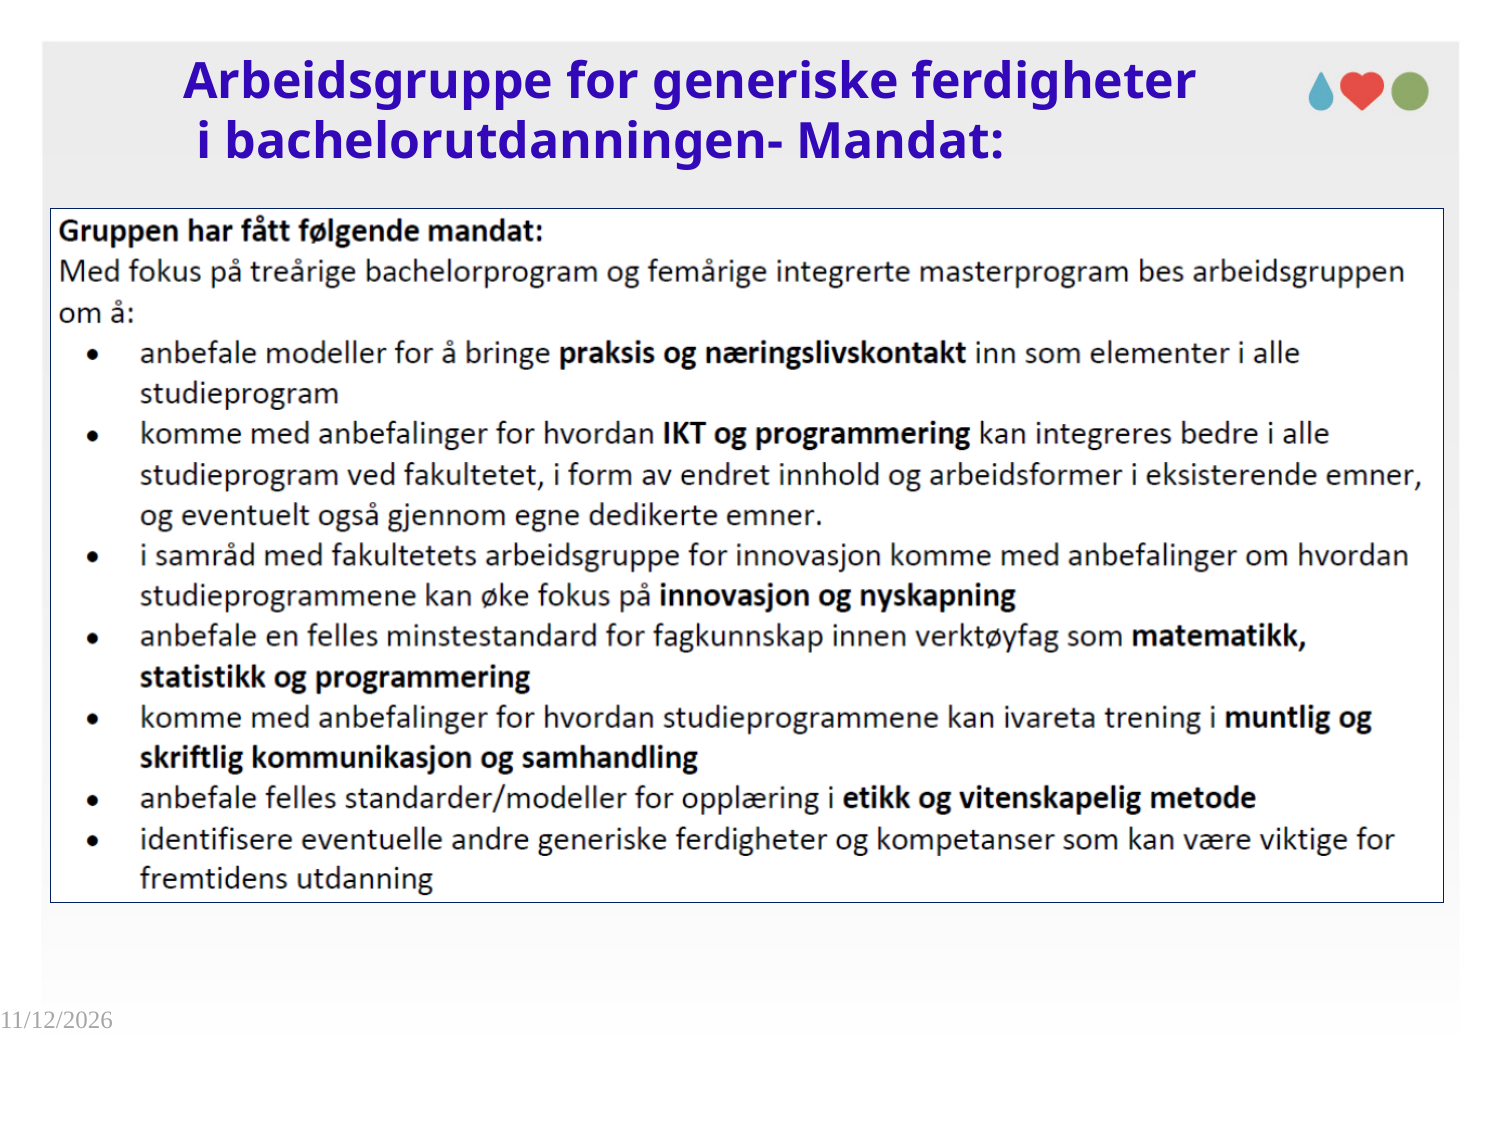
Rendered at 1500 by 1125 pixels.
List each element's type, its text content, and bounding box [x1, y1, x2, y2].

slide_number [0, 1003, 154, 1069]
picture [0, 0, 1500, 1125]
text_box Arbeidsgruppe for generiske ferdigheter i bachelorutdanningen- Mandat: [168, 41, 1213, 177]
